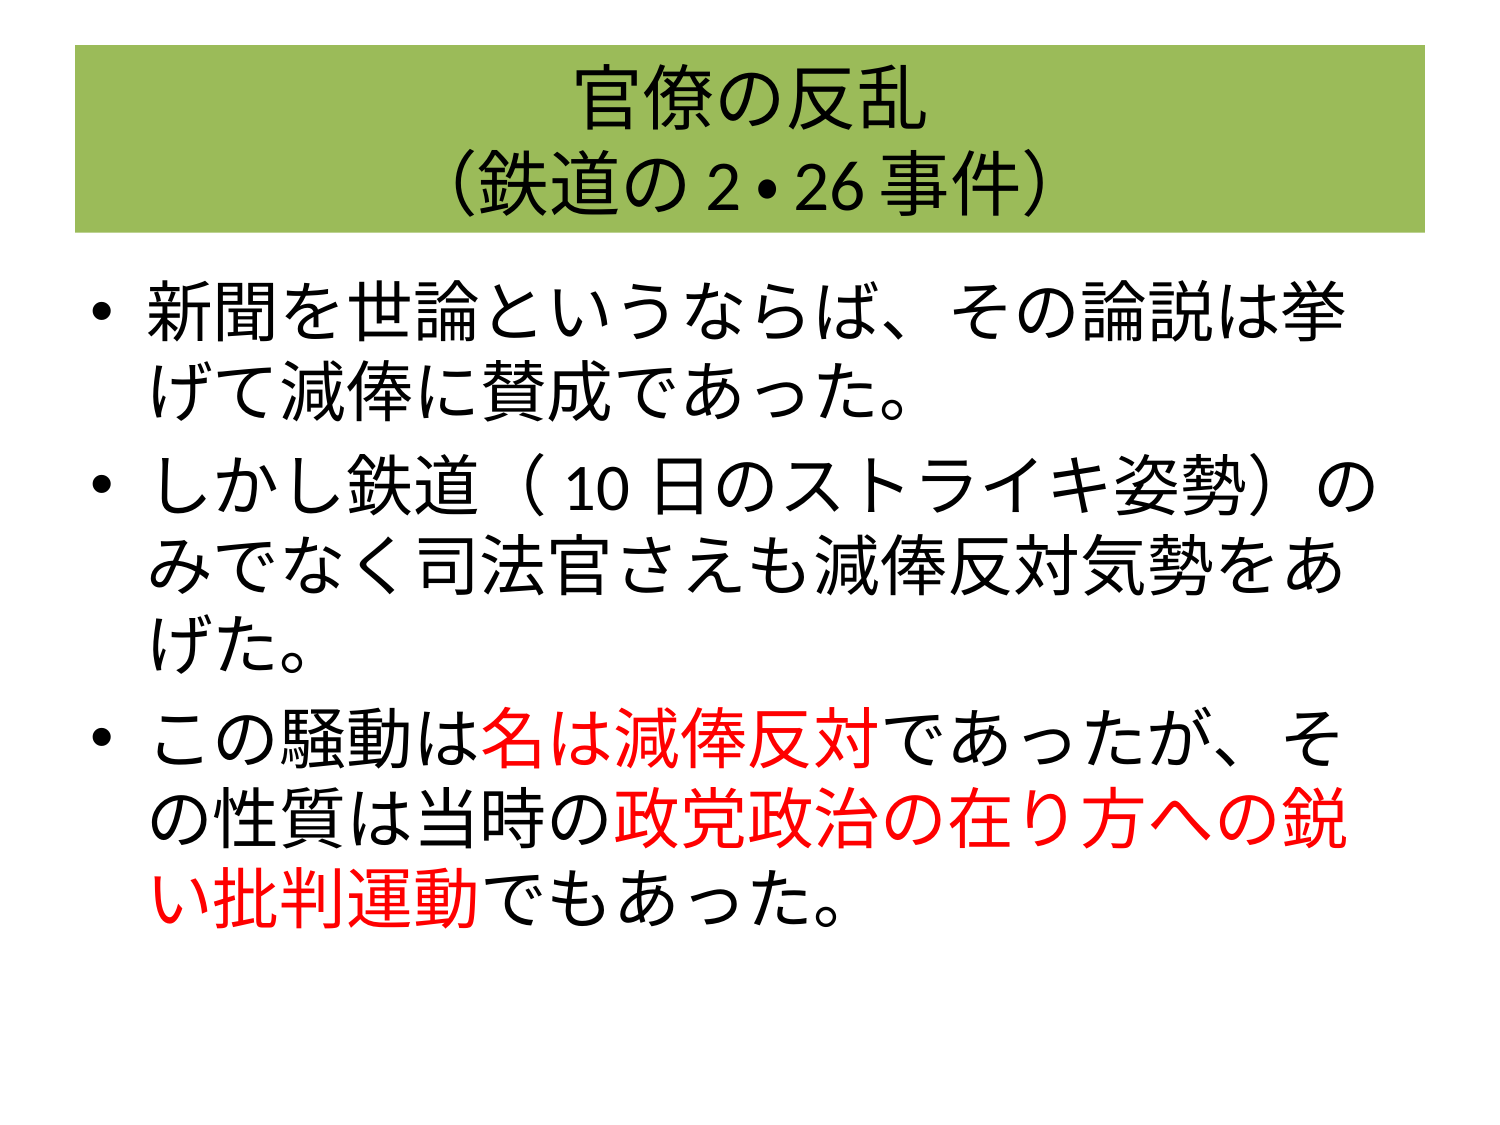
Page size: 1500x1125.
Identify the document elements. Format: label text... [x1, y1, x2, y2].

title 官僚の反乱 （鉄道の2・26事件） [75, 45, 1425, 233]
list 新聞を世論というならば、その論説は挙げて減俸に賛成であった。 しかし鉄道（10日のストライキ姿勢）のみでなく司法官さえも減俸反対気勢をあげた。 この騒動は名は減俸反対であったが、その性質は当時の政党政治の在り方への鋭い批判運動でもあった。 [75, 262, 1425, 1005]
